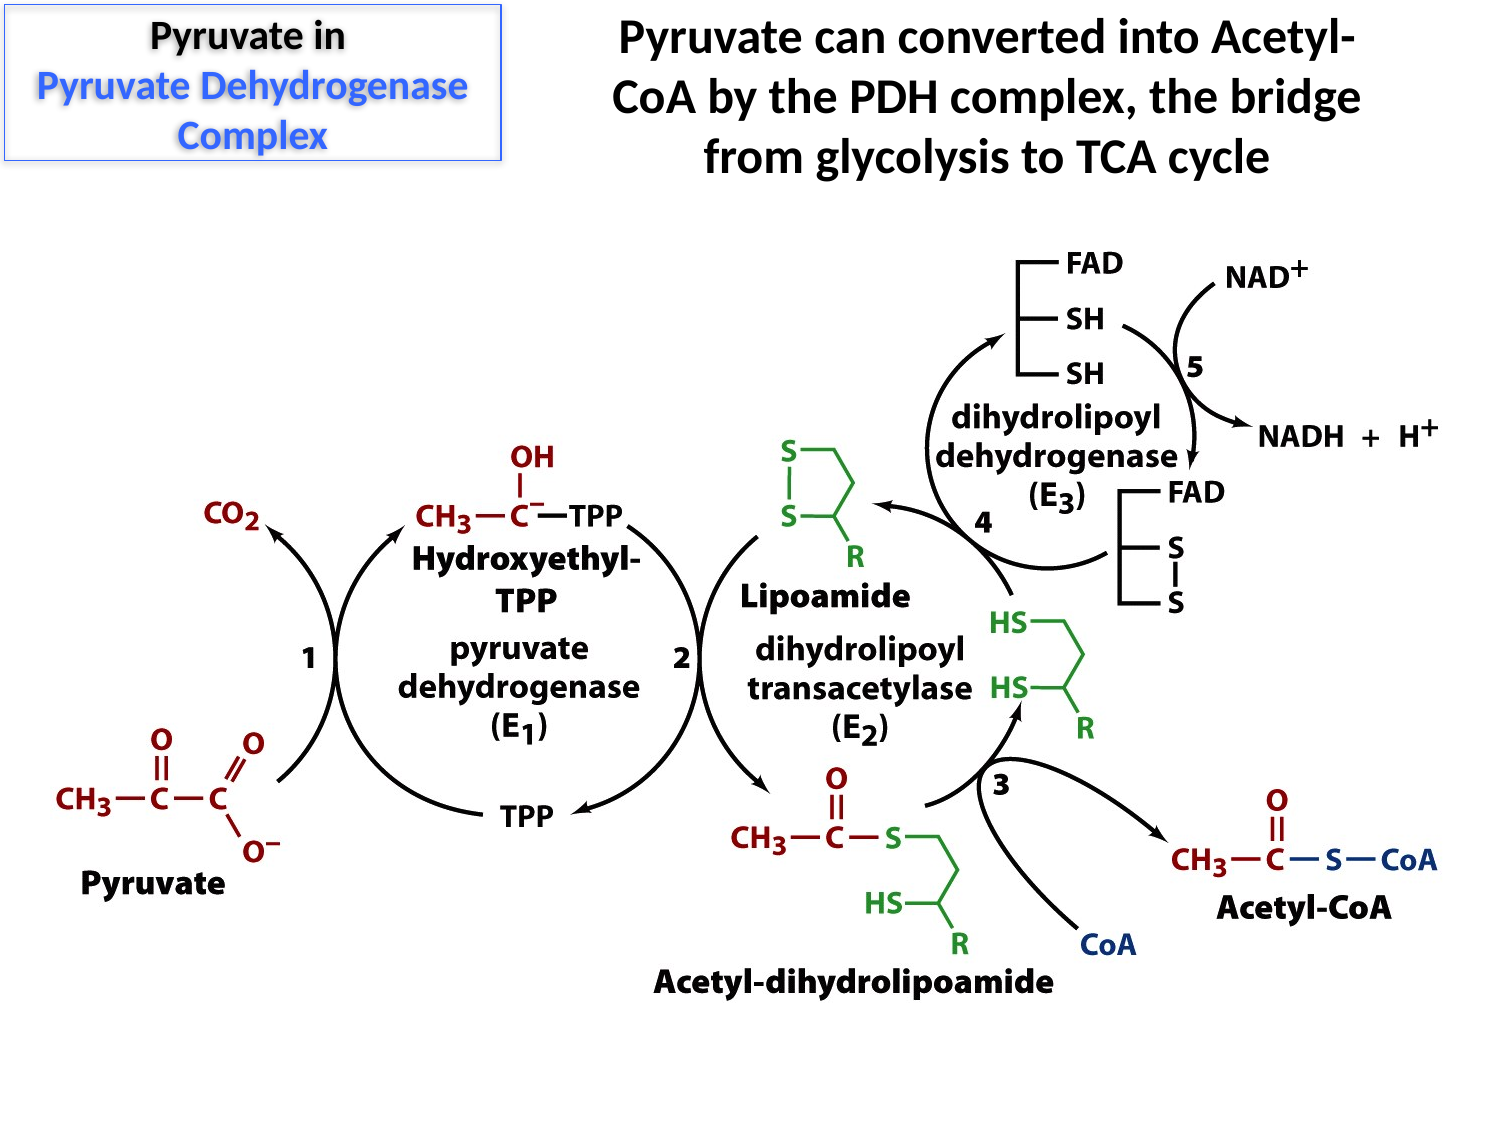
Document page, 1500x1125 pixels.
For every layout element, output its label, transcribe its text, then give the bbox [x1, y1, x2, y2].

title Pyruvate can converted into Acetyl-CoA by the PDH complex, the bridge from glycolysis to TCA cycle [564, 0, 1410, 188]
picture [49, 242, 1450, 1015]
text_box Pyruvate in Pyruvate Dehydrogenase Complex [4, 4, 502, 161]
